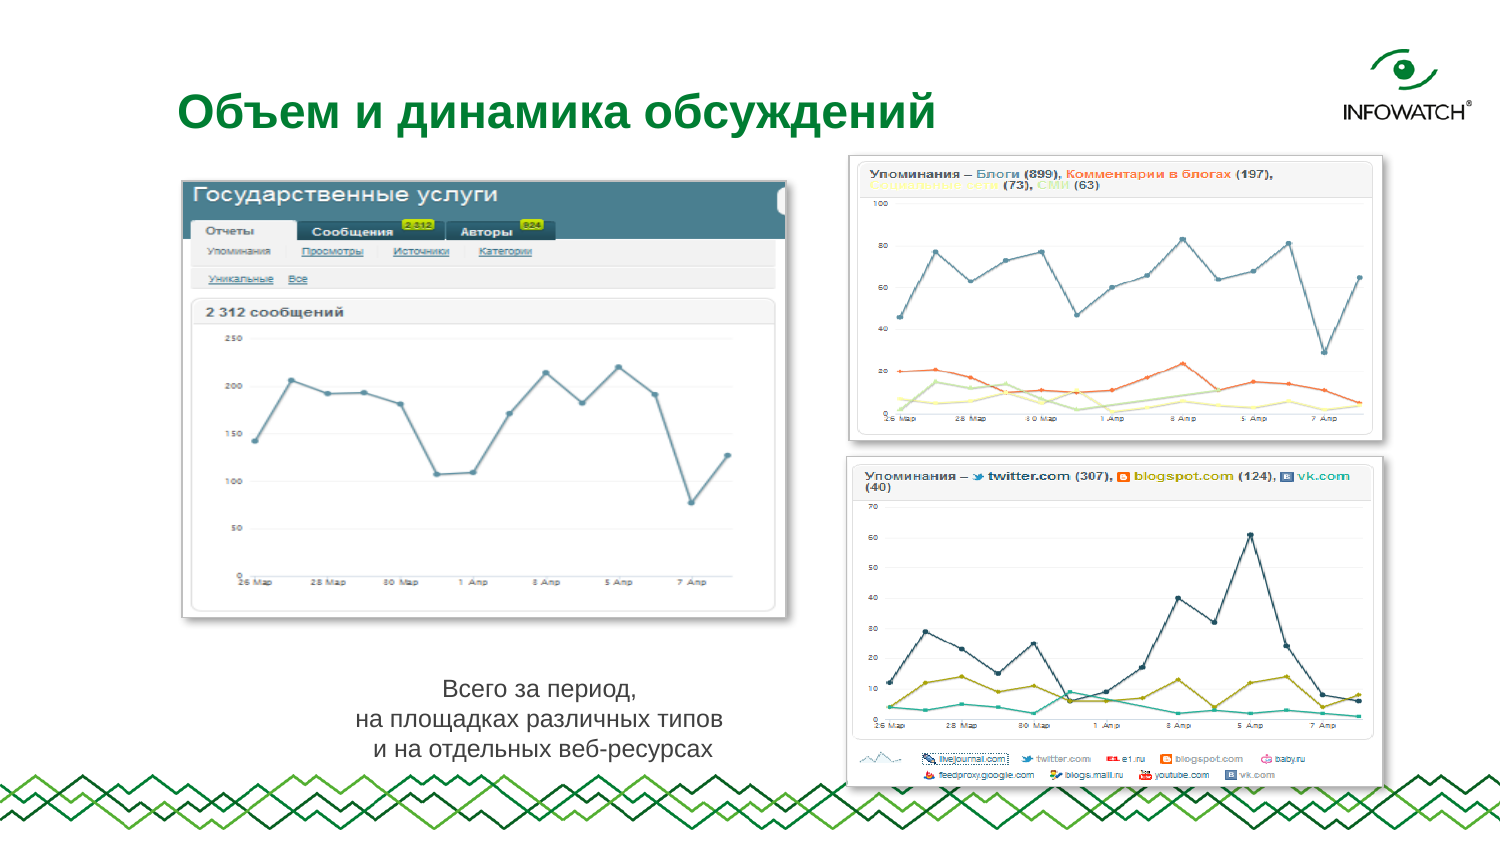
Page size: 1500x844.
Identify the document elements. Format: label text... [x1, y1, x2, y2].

picture [182, 181, 786, 617]
picture [0, 774, 1500, 830]
picture [1328, 41, 1481, 130]
picture [849, 155, 1383, 440]
picture [846, 457, 1383, 786]
title Объем и динамика обсуждений [159, 71, 1273, 148]
text_box Всего за период, на площадках различных типов и на отдельных веб-ресурсах [236, 665, 842, 790]
